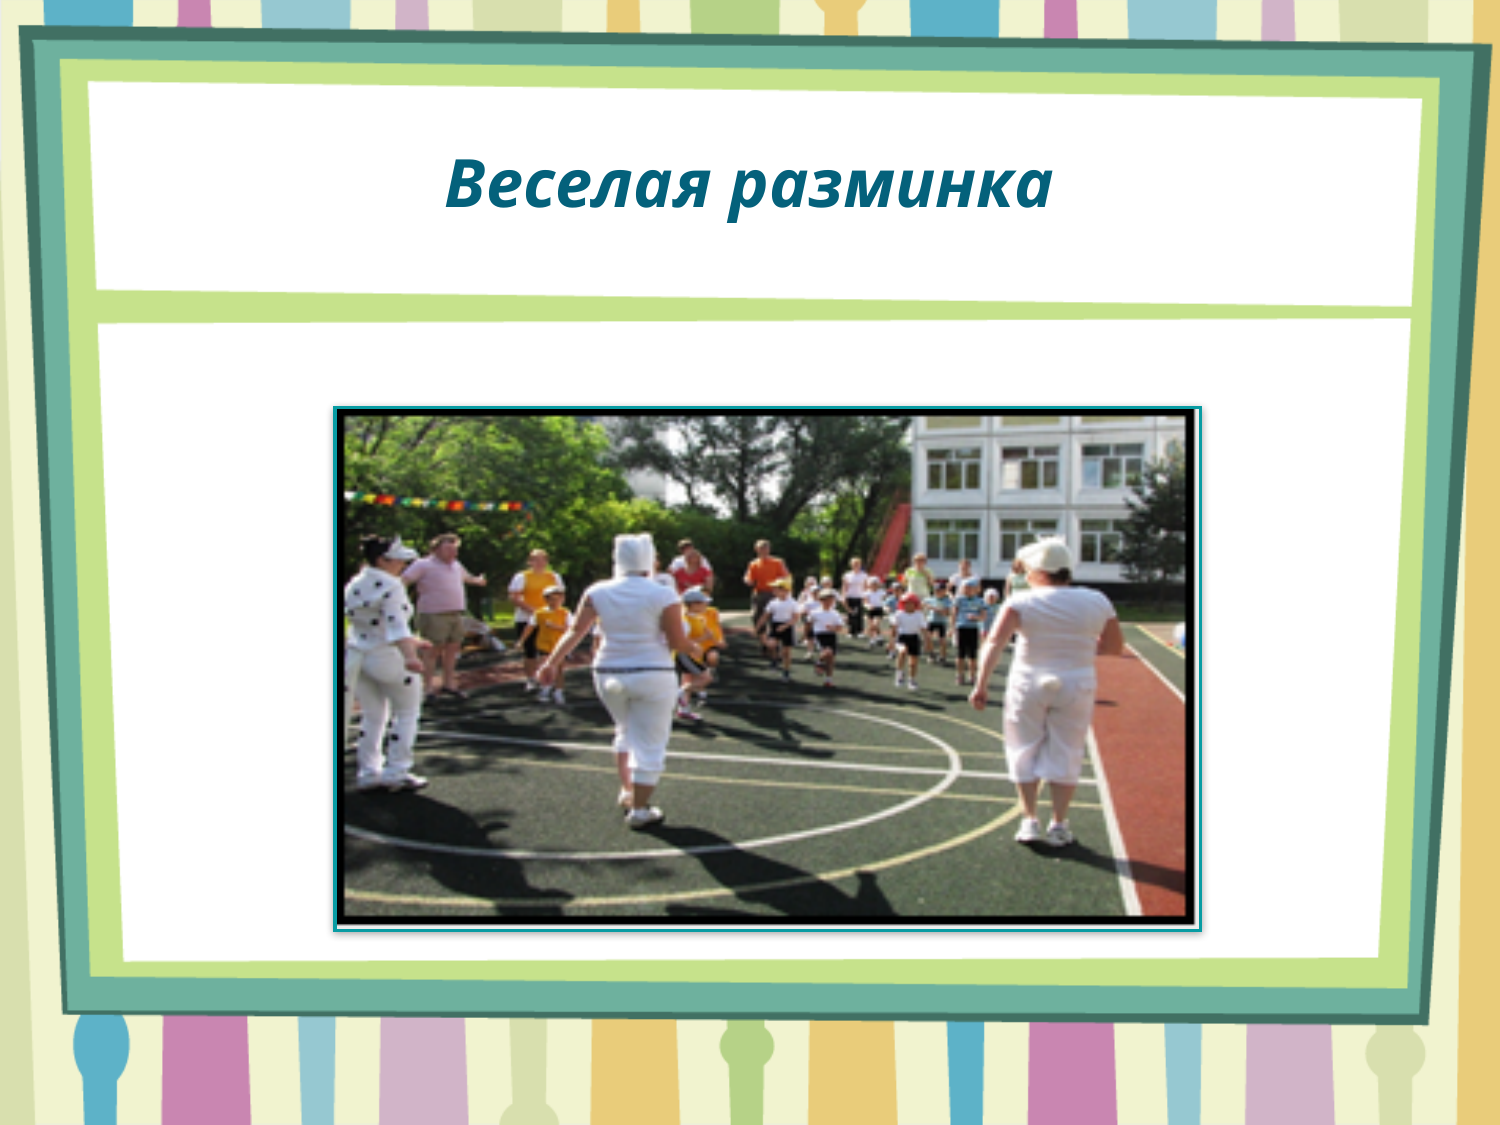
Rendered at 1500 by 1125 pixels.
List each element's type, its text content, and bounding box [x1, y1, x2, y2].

title Веселая разминка [74, 87, 1426, 276]
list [336, 408, 1200, 929]
picture [0, 0, 1500, 1125]
